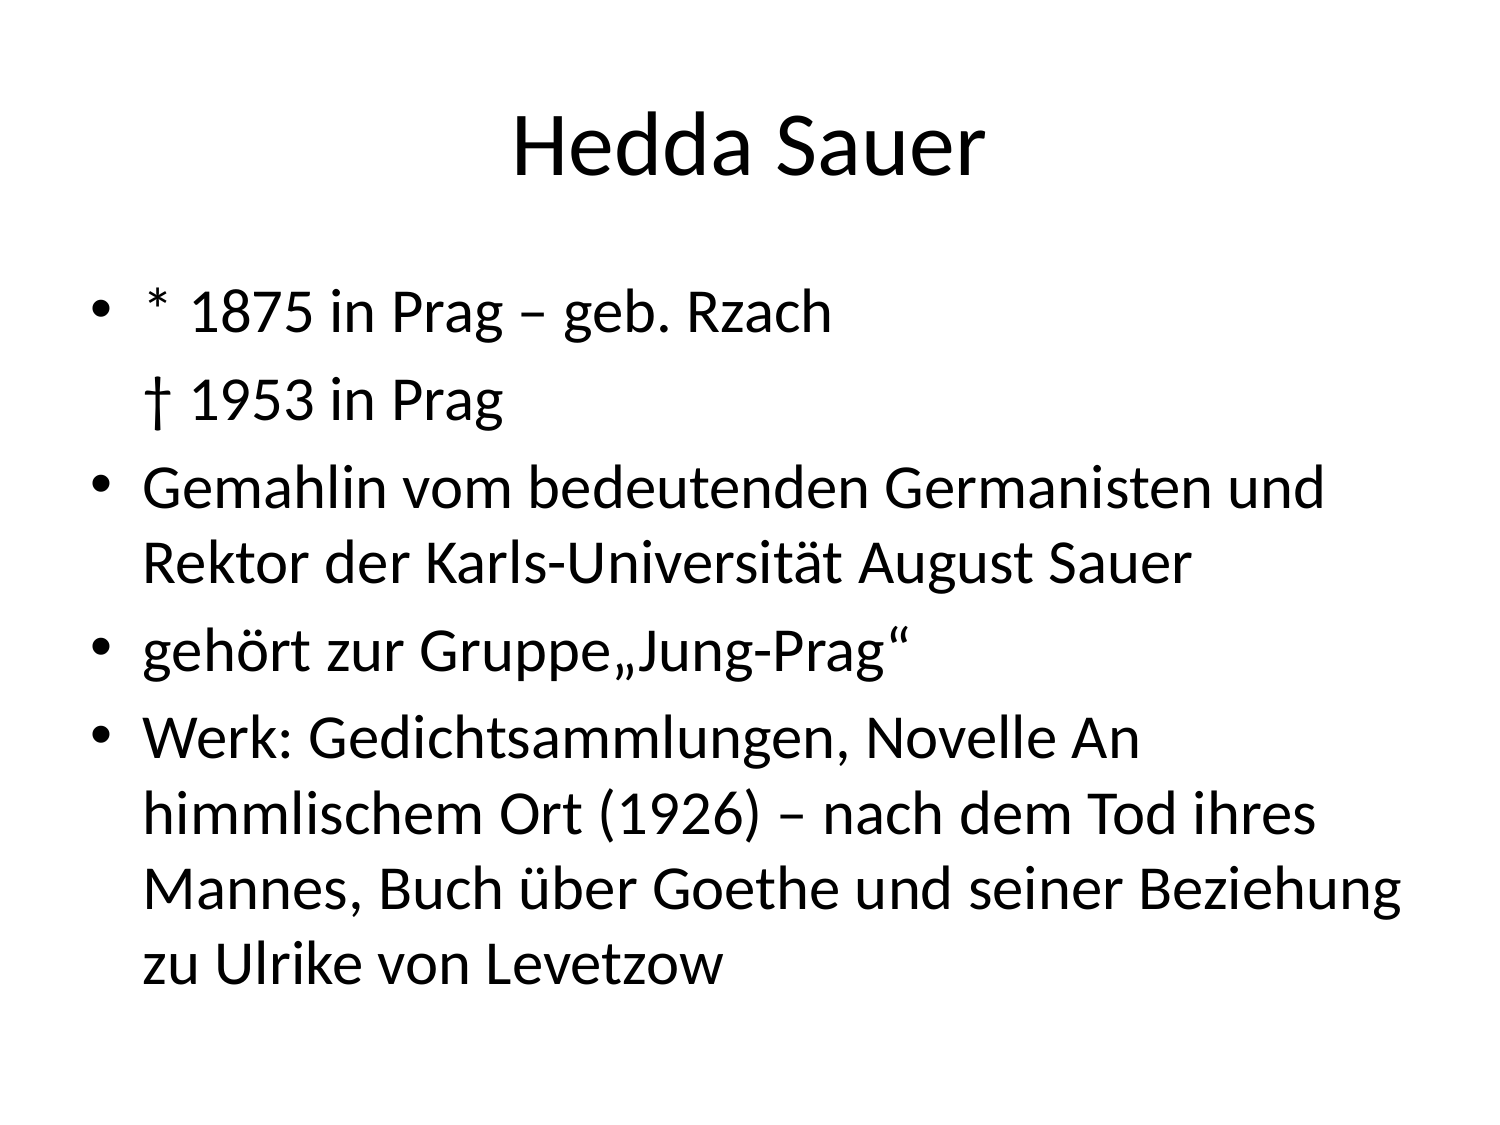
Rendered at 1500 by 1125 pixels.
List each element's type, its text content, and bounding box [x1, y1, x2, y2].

list * 1875 in Prag – geb. Rzach † 1953 in Prag Gemahlin vom bedeutenden Germanisten und Rektor der Karls-Universität August Sauer gehört zur Gruppe„Jung-Prag“ Werk: Gedichtsammlungen, Novelle An himmlischem Ort (1926) – nach dem Tod ihres Mannes, Buch über Goethe und seiner Beziehung zu Ulrike von Levetzow [75, 262, 1425, 1005]
title Hedda Sauer [75, 45, 1425, 233]
